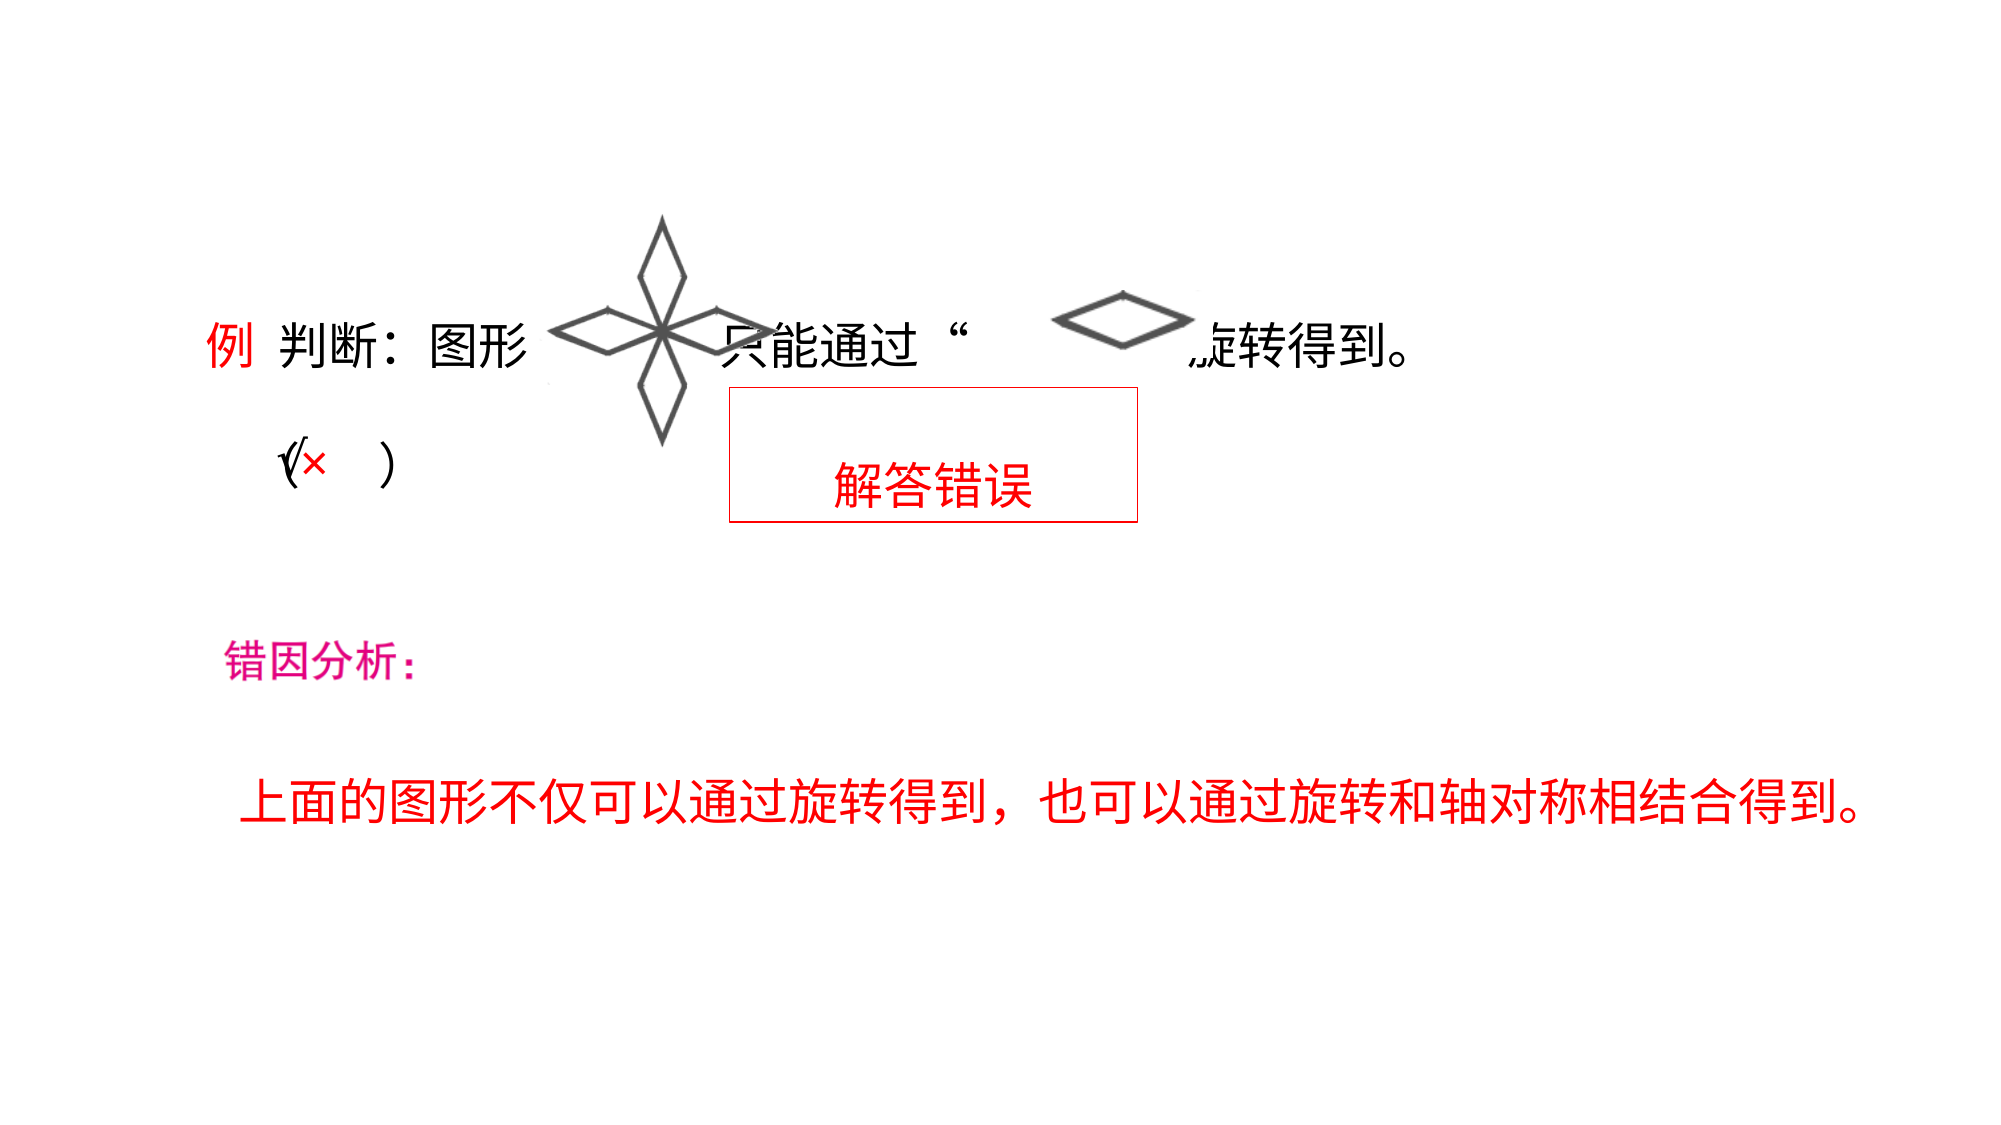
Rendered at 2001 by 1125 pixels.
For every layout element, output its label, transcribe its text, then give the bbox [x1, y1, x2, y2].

text_box 解答错误 [729, 387, 1138, 523]
text_box √ [262, 360, 453, 496]
picture [1032, 290, 1213, 358]
picture [533, 205, 795, 457]
text_box × [285, 363, 477, 499]
text_box 例 判断：图形 只能通过“ ”旋转得到。 （ ） [190, 247, 729, 502]
text_box 例 判断：图形 只能通过“ ”旋转得到。 （ ） [795, 247, 1840, 502]
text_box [215, 635, 1890, 825]
